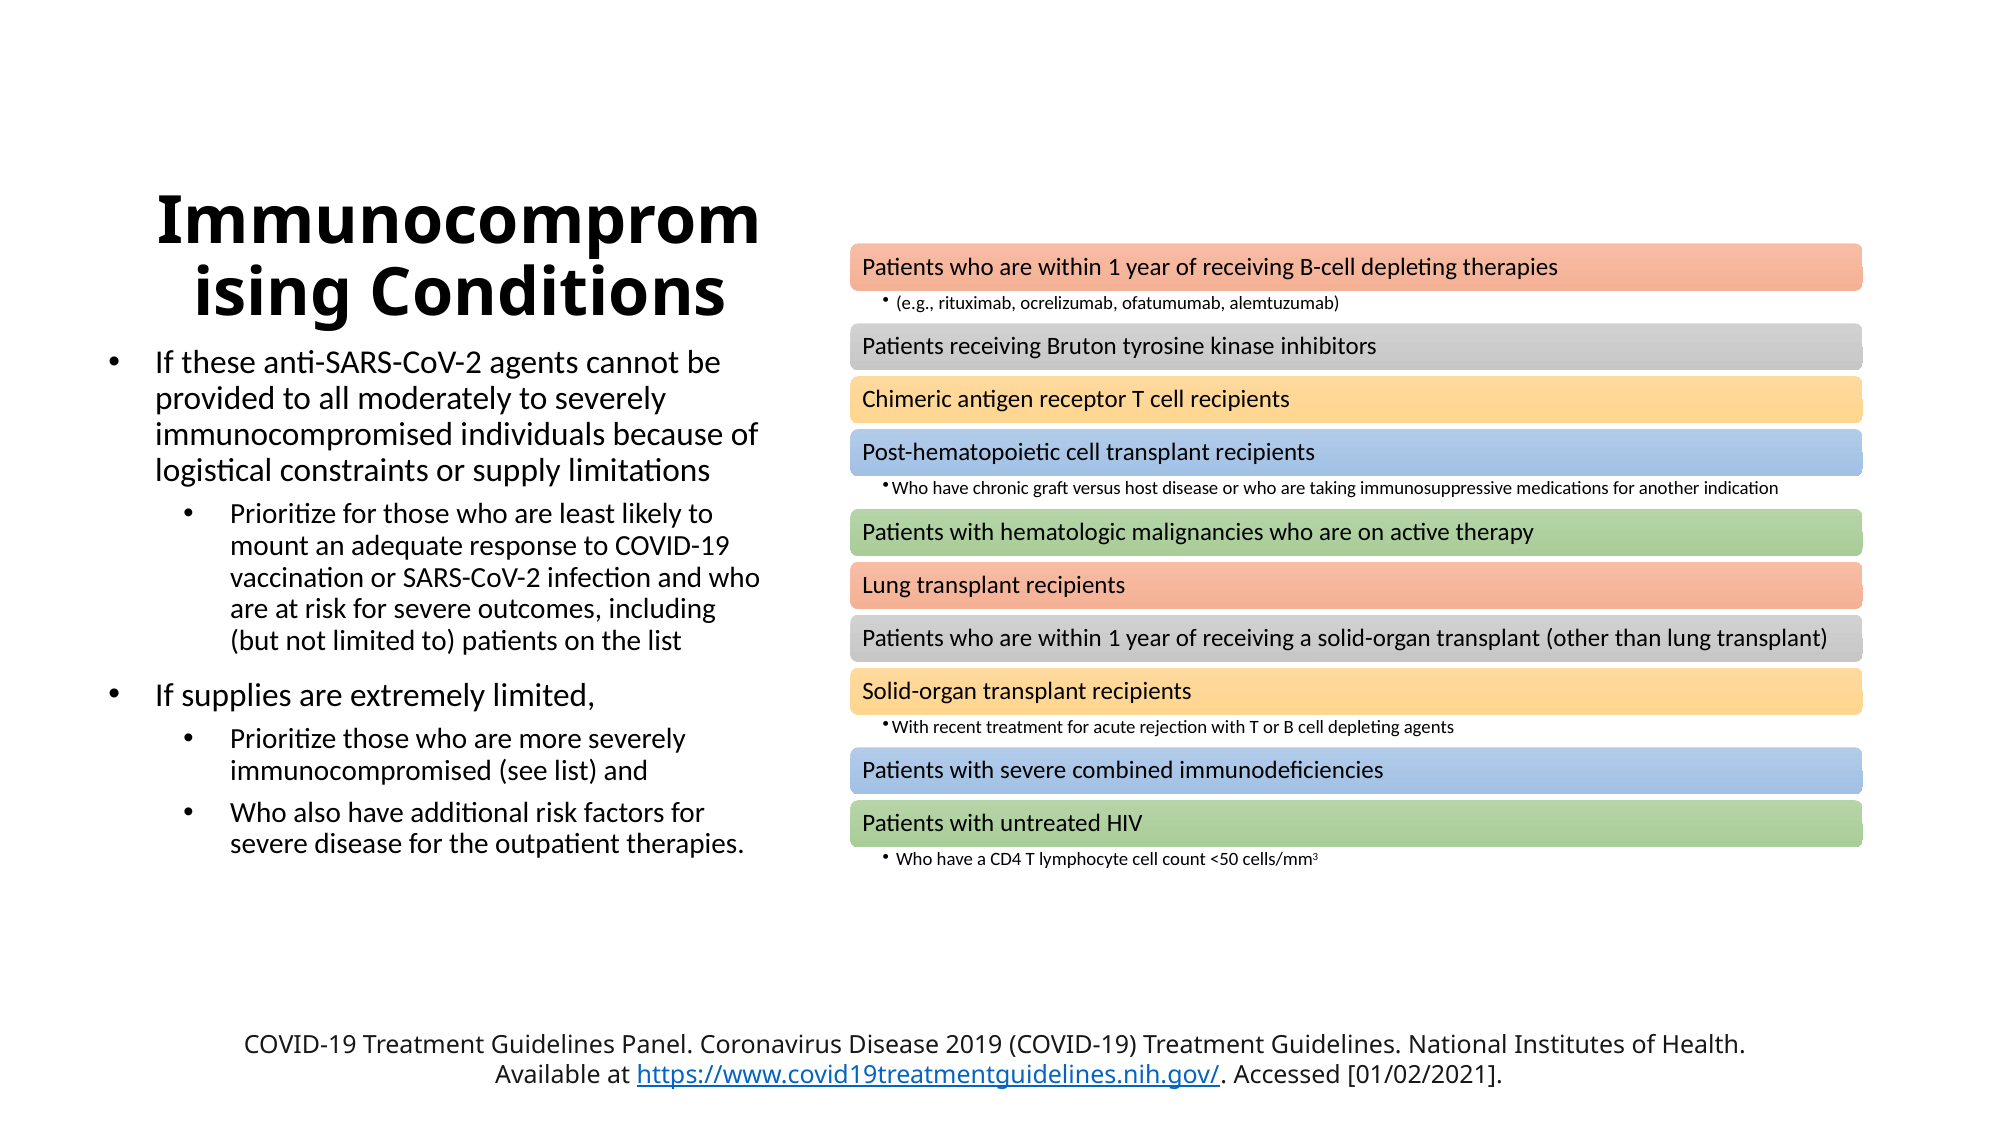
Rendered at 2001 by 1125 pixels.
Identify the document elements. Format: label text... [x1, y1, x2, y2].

title Immunocompromising Conditions [137, 75, 783, 337]
text_box COVID-19 Treatment Guidelines Panel. Coronavirus Disease 2019 (COVID-19) Treatment Guidelines. National Institutes of Health. Available at https://www.covid19treatmentguidelines.nih.gov/. Accessed [01/02/2021]. [137, 1020, 1861, 1100]
list If these anti-SARS-CoV-2 agents cannot be provided to all moderately to severely immunocompromised individuals because of logistical constraints or supply limitations Prioritize for those who are least likely to mount an adequate response to COVID-19 vaccination or SARS-CoV-2 infection and who are at risk for severe outcomes, including (but not limited to) patients on the list If supplies are extremely limited, Prioritize those who are more severely immunocompromised (see list) and Who also have additional risk factors for severe disease for the outpatient therapies. [93, 337, 783, 963]
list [850, 161, 1863, 962]
